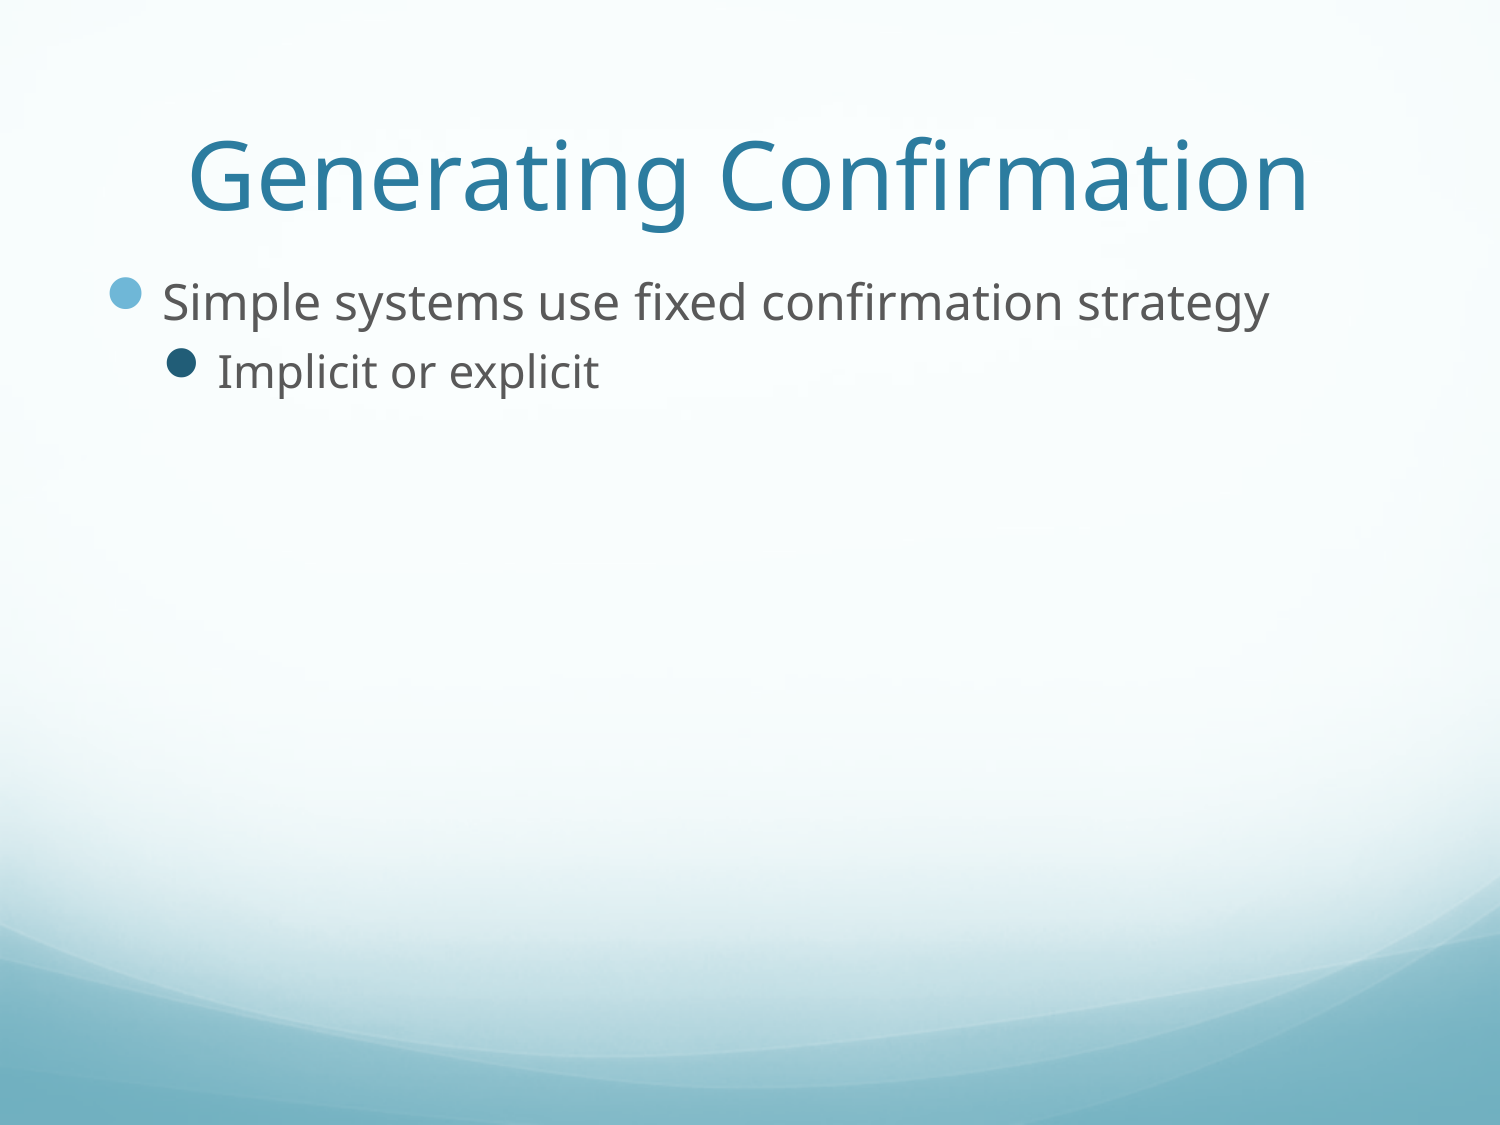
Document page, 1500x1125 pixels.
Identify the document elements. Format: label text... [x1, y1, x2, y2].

title Generating Confirmation [90, 17, 1410, 237]
list Simple systems use fixed confirmation strategy Implicit or explicit [90, 262, 1443, 975]
